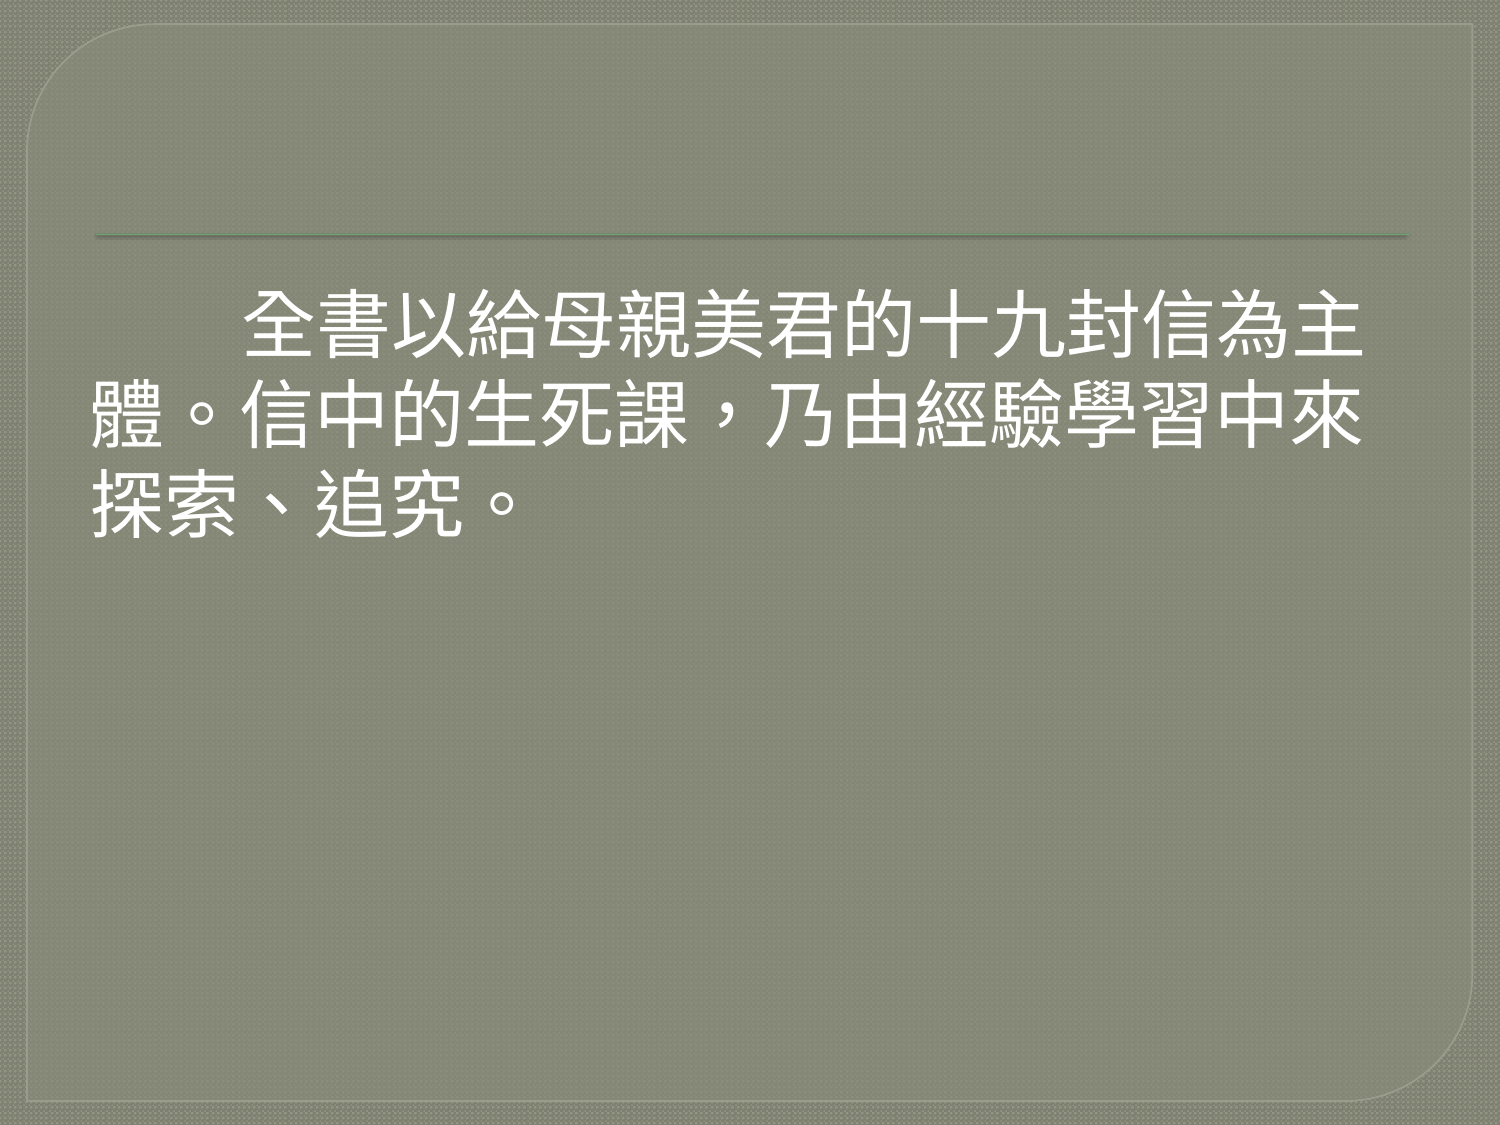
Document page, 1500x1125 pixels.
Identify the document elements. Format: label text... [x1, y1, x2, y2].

list 全書以給母親美君的十九封信為主體。信中的生死課，乃由經驗學習中來探索、追究。 [75, 270, 1425, 1013]
